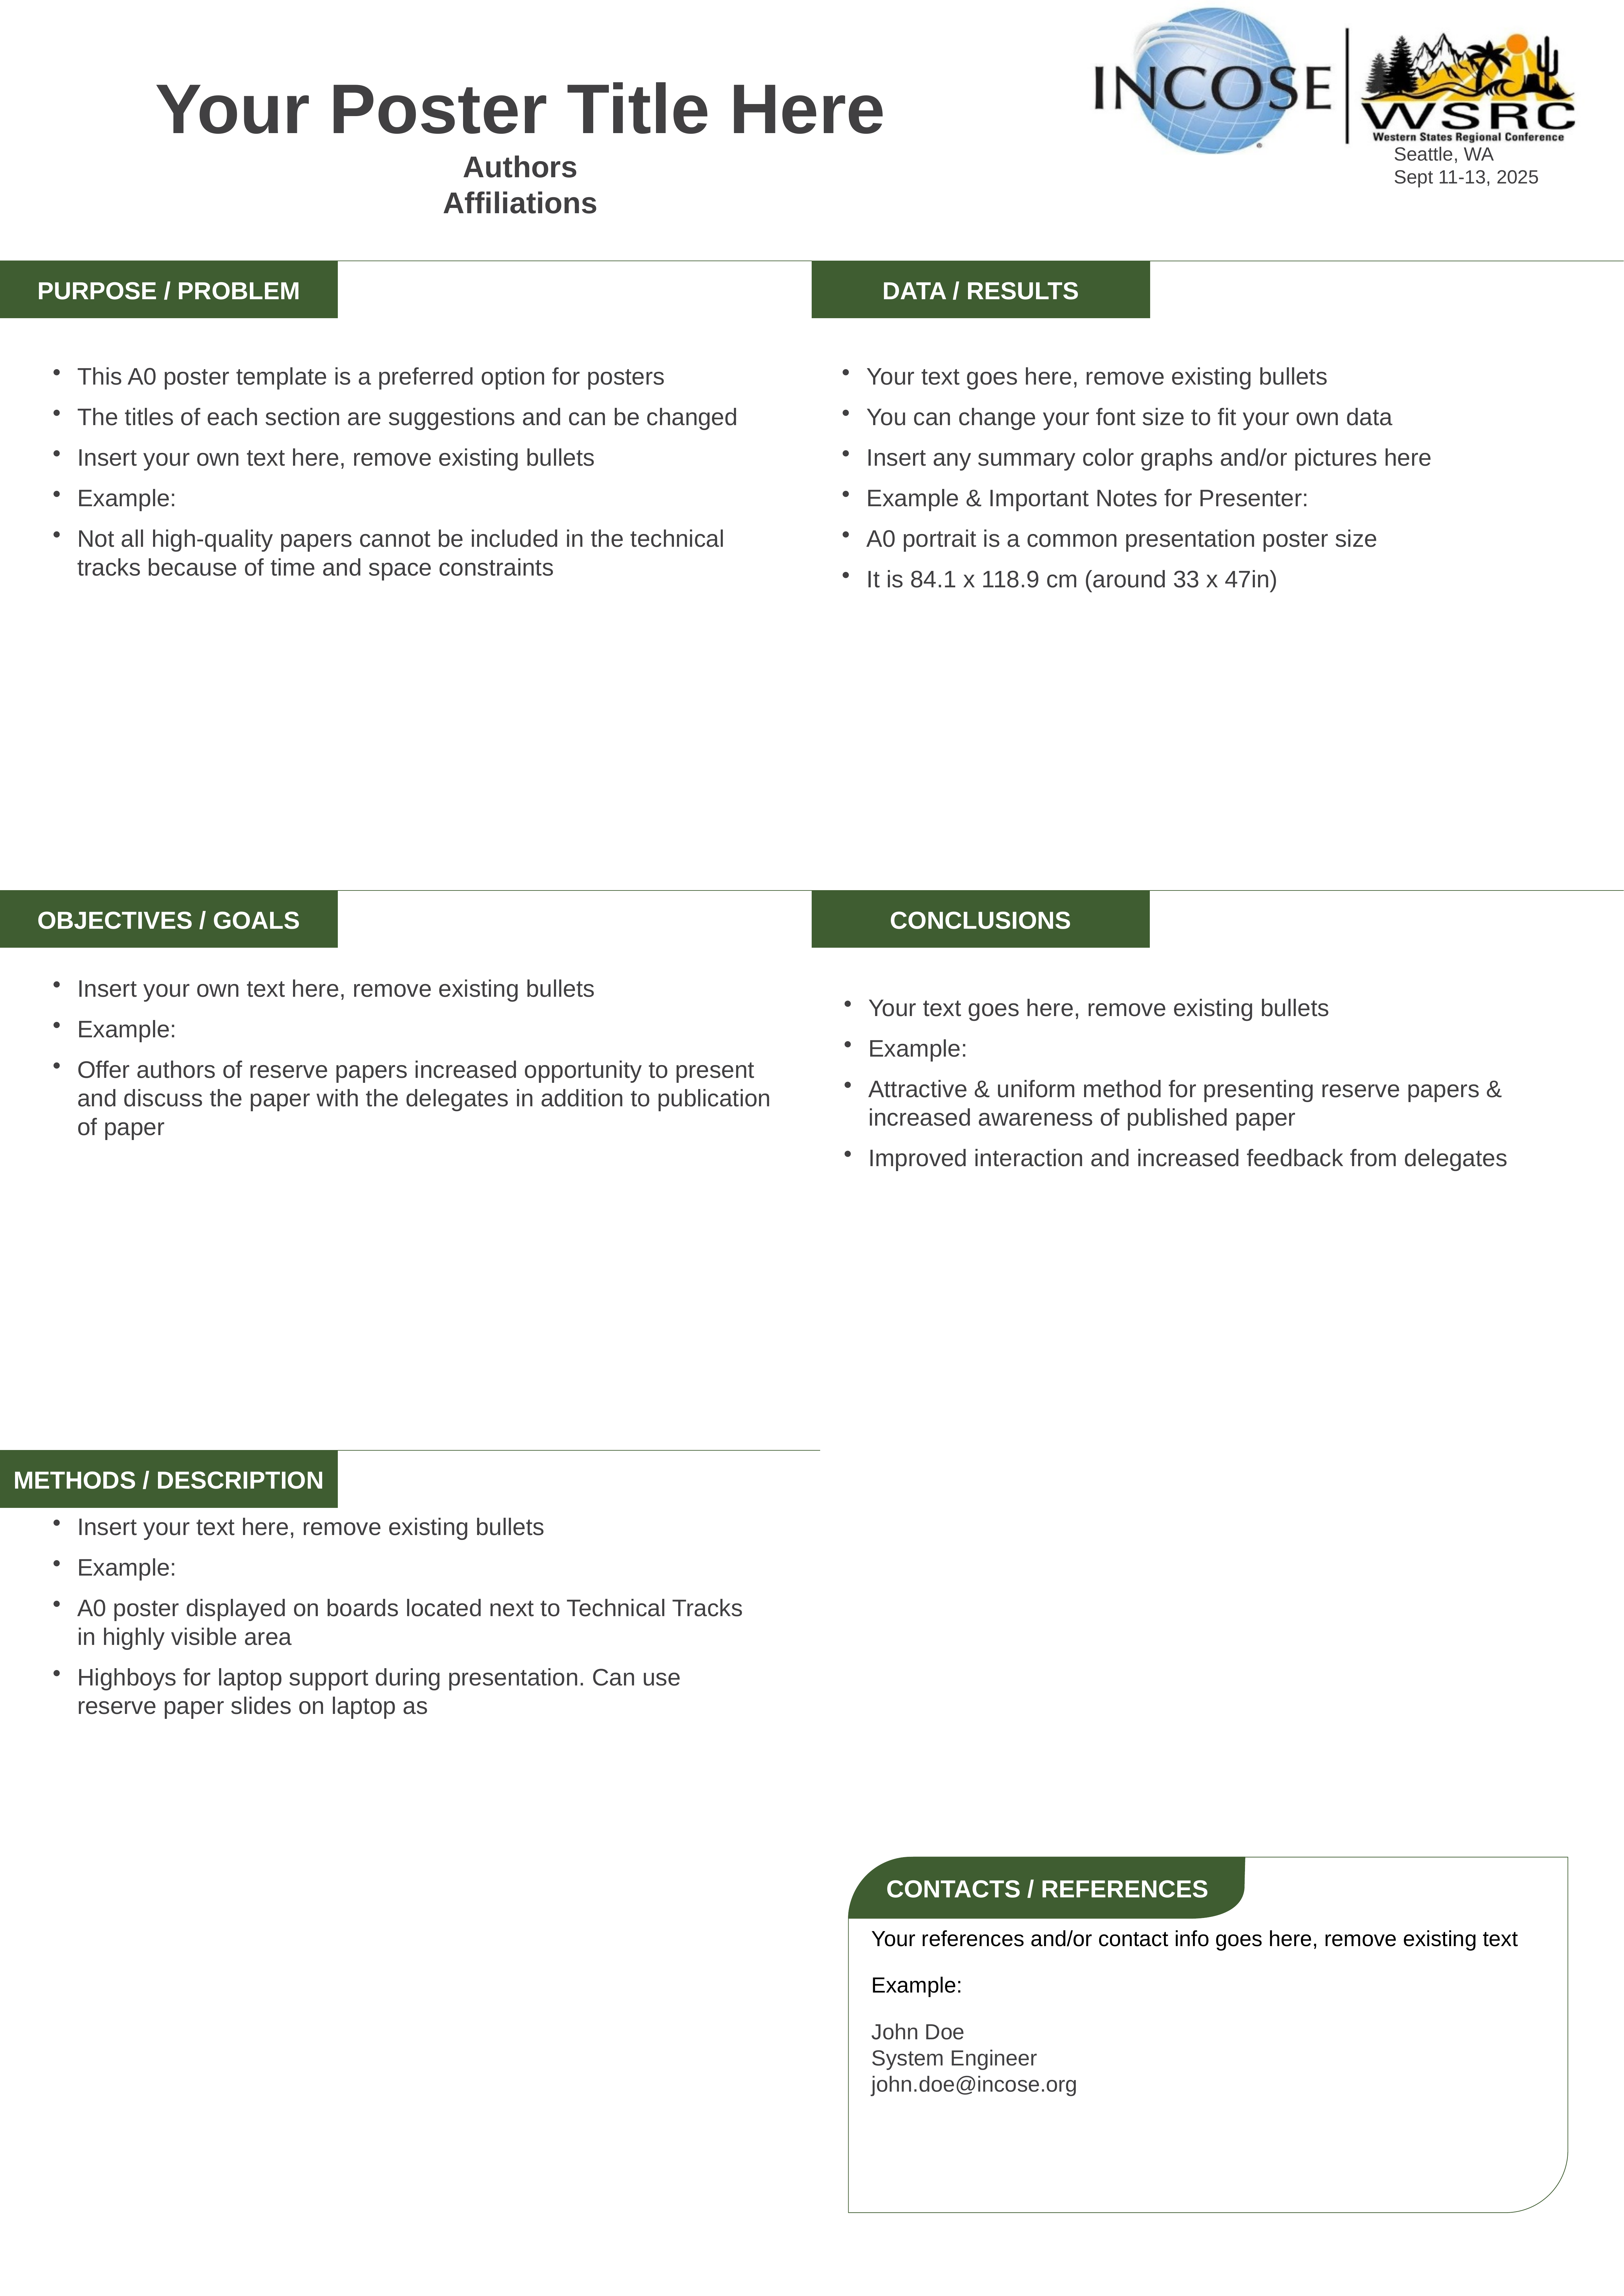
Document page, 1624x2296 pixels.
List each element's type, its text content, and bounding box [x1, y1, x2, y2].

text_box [0, 890, 812, 948]
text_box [848, 1857, 1568, 2213]
picture [1472, 149, 1474, 155]
text_box Insert your own text here, remove existing bullets Example: Offer authors of reserve papers increased opportunity to present and discuss the paper with the delegates in addition to publication of paper [45, 969, 789, 1387]
picture [1409, 151, 1415, 155]
text_box Your text goes here, remove existing bullets Example: Attractive & uniform method for presenting reserve papers & increased awareness of published paper Improved interaction and increased feedback from delegates [836, 988, 1580, 1662]
text_box This A0 poster template is a preferred option for posters The titles of each section are suggestions and can be changed Insert your own text here, remove existing bullets Example: Not all high-quality papers cannot be included in the technical tracks because of time and space constraints [45, 357, 789, 827]
picture [1086, 0, 1584, 155]
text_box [812, 261, 1624, 318]
text_box Insert your text here, remove existing bullets Example: A0 poster displayed on boards located next to Technical Tracks in highly visible area Highboys for laptop support during presentation. Can use reserve paper slides on laptop as [45, 1511, 752, 2047]
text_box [0, 1450, 820, 1508]
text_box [812, 890, 1624, 948]
picture [1445, 151, 1451, 155]
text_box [0, 261, 812, 318]
text_box Your Poster Title Here Authors Affiliations [45, 40, 996, 242]
text_box Your text goes here, remove existing bullets You can change your font size to fit your own data Insert any summary color graphs and/or pictures here Example & Important Notes for Presenter: A0 portrait is a common presentation poster size It is 84.1 x 118.9 cm (around 33 x 47in) [834, 357, 1579, 677]
picture [1485, 149, 1490, 155]
